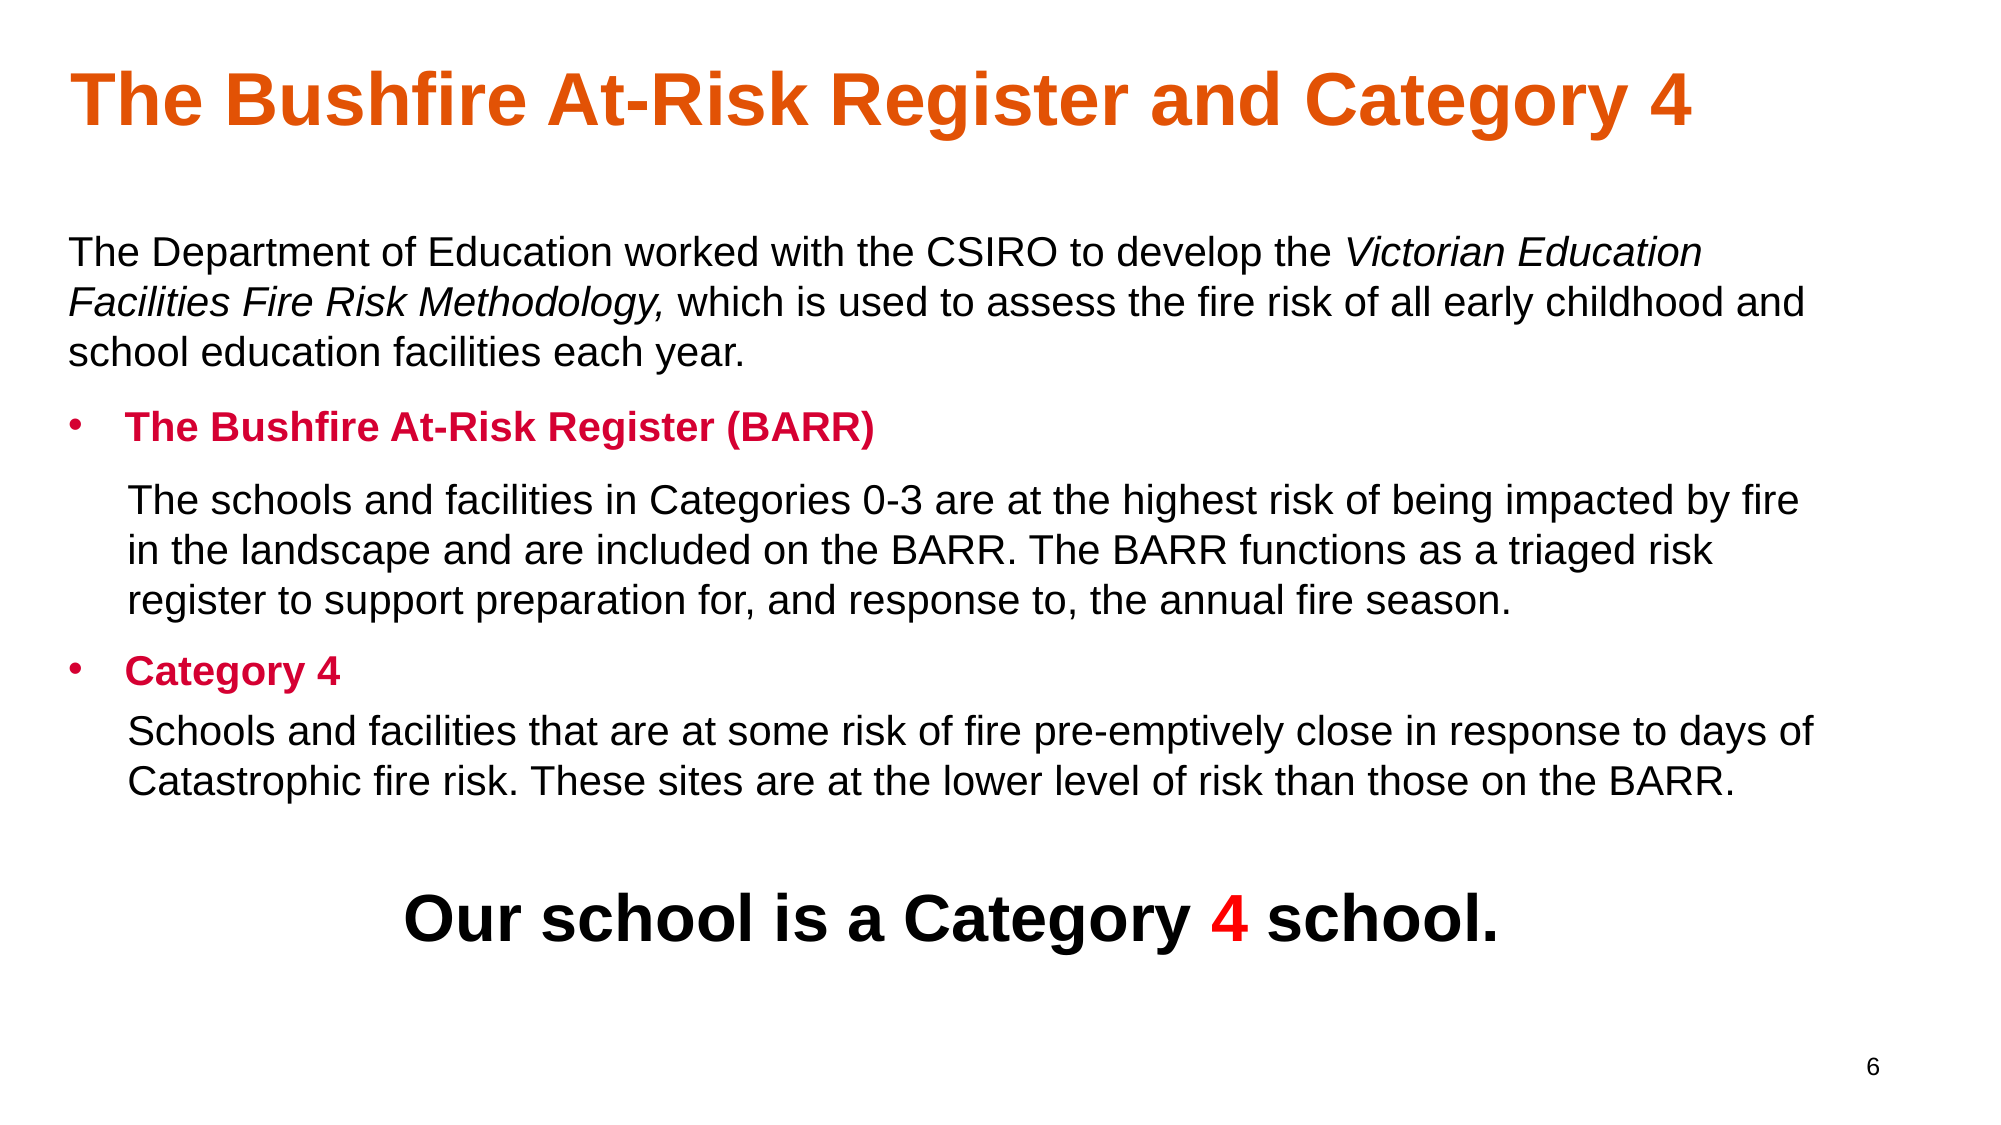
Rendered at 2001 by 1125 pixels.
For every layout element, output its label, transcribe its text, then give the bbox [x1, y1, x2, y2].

text_box The Bushfire At-Risk Register and Category 4 [70, 60, 1922, 191]
list The Department of Education worked with the CSIRO to develop the Victorian Education Facilities Fire Risk Methodology, which is used to assess the fire risk of all early childhood and school education facilities each year. The Bushfire At-Risk Register (BARR) The schools and facilities in Categories 0-3 are at the highest risk of being impacted by fire in the landscape and are included on the BARR. The BARR functions as a triaged risk register to support preparation for, and response to, the annual fire season. Category 4 Schools and facilities that are at some risk of fire pre-emptively close in response to days of Catastrophic fire risk. These sites are at the lower level of risk than those on the BARR. Our school is a Category 4 school. [68, 224, 1836, 623]
